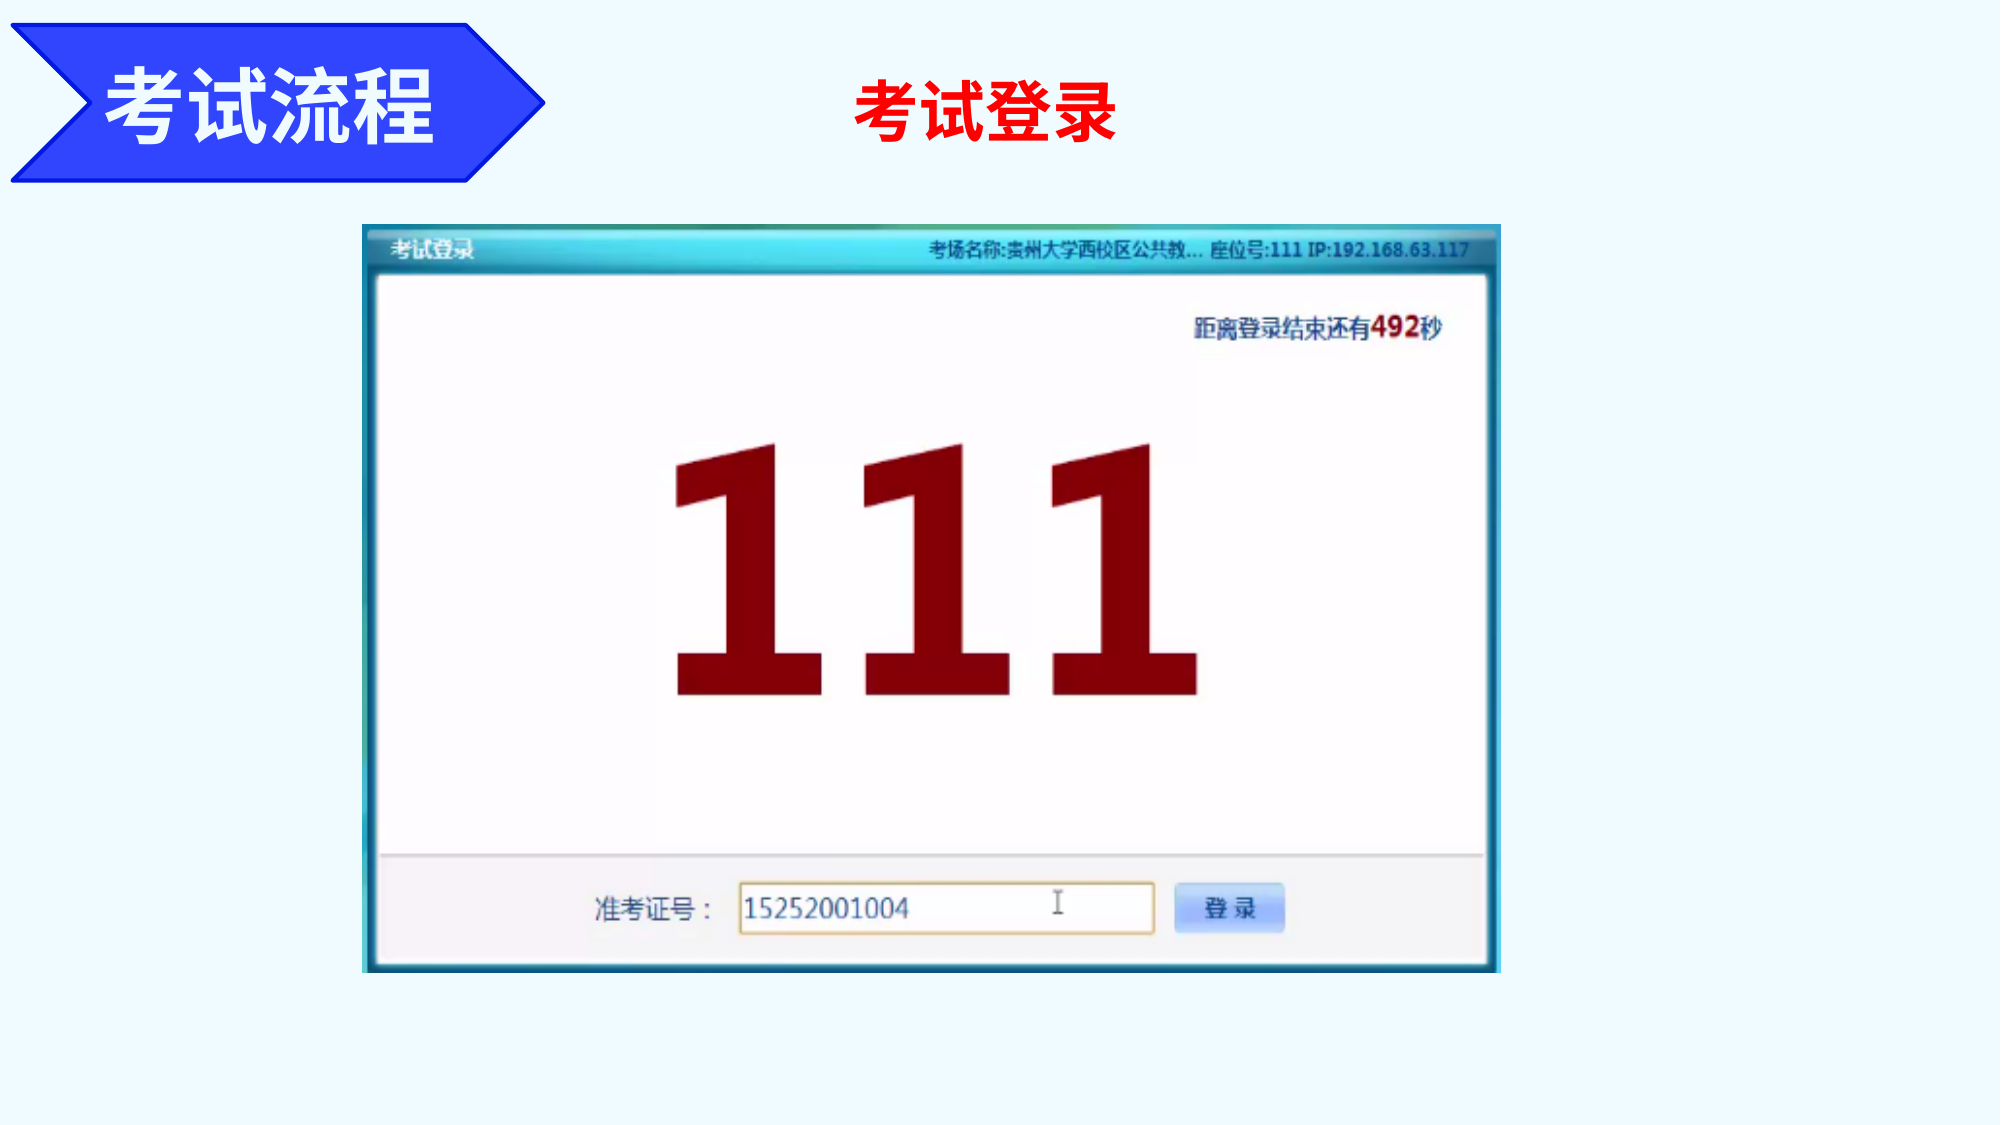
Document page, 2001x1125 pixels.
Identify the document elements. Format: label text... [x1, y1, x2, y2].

text_box 考试登录 [837, 62, 1227, 158]
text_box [12, 24, 544, 181]
picture [362, 224, 1501, 974]
